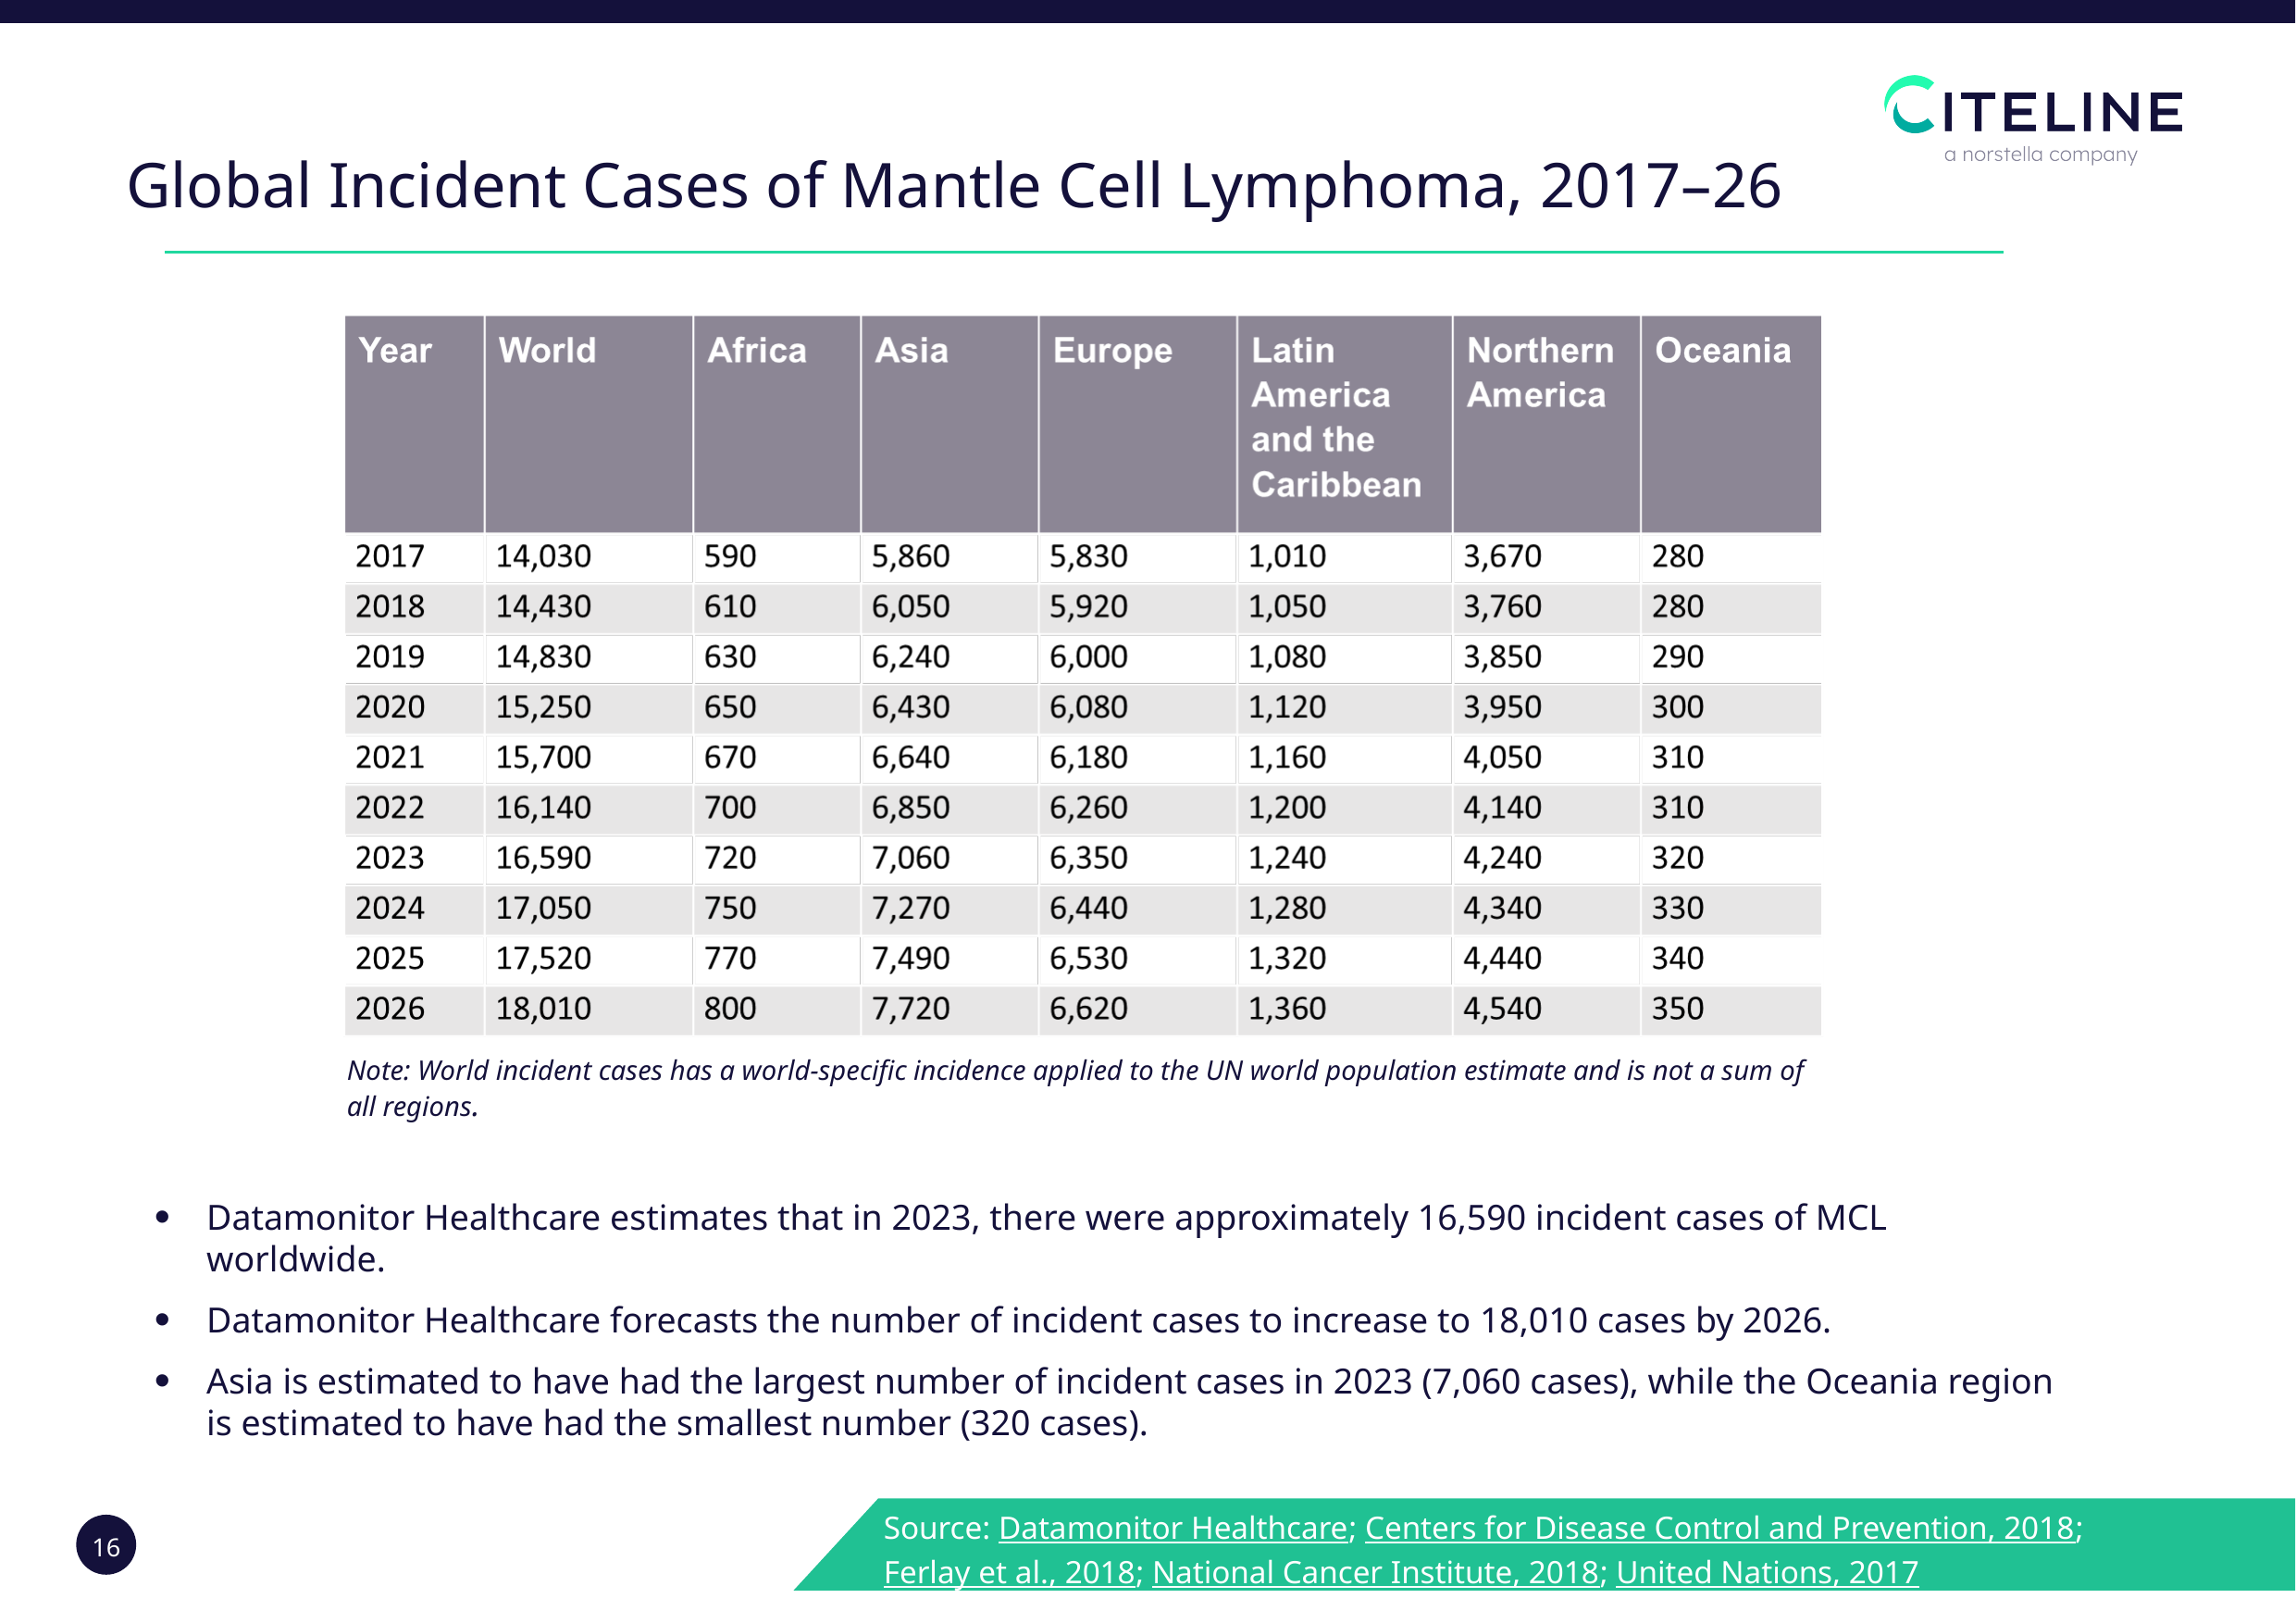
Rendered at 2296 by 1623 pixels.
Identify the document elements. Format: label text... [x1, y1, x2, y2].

text_box [791, 1505, 870, 1592]
picture [1884, 75, 2182, 166]
picture [343, 314, 1825, 1050]
text_box Global Incident Cases of Mantle Cell Lymphoma, 2017–26 [112, 139, 1799, 228]
text_box Note: World incident cases has a world-specific incidence applied to the UN world population estimate and is not a sum of all regions. [332, 1046, 1825, 1130]
text_box Datamonitor Healthcare estimates that in 2023, there were approximately 16,590 incident cases of MCL worldwide. Datamonitor Healthcare forecasts the number of incident cases to increase to 18,010 cases by 2026. Asia is estimated to have had the largest number of incident cases in 2023 (7,060 cases), while the Oceania region is estimated to have had the smallest number (320 cases). [141, 1188, 2079, 1450]
text_box [0, 0, 2296, 24]
text_box Source: Datamonitor Healthcare; Centers for Disease Control and Prevention, 2018; Ferlay et al., 2018; National Cancer Institute, 2018; United Nations, 2017 [870, 1498, 2296, 1602]
